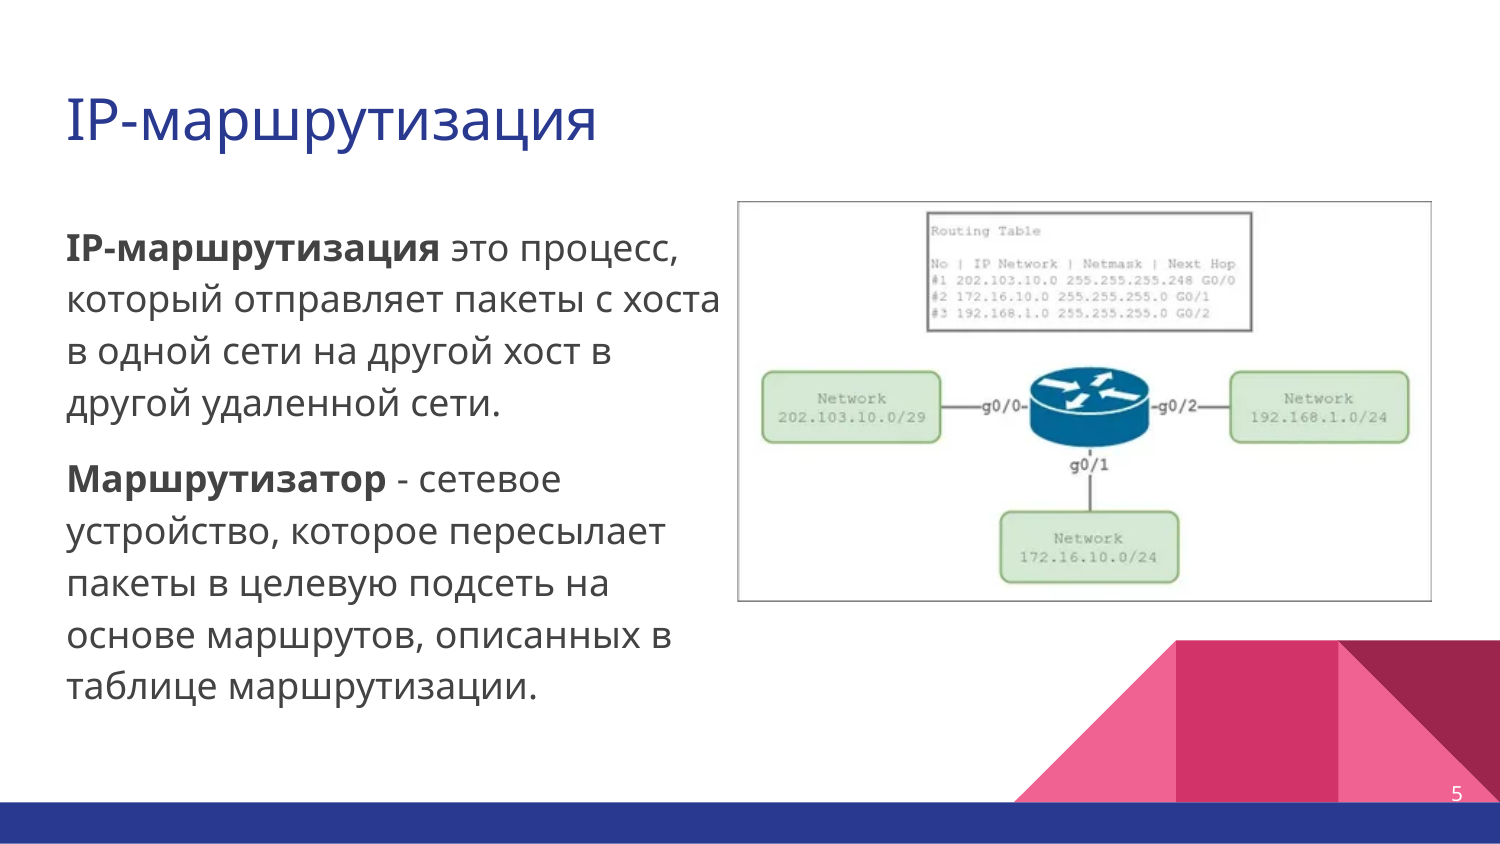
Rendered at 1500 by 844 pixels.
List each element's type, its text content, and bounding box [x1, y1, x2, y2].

title IP-маршрутизация [51, 67, 1449, 167]
list IP-маршрутизация это процесс, который отправляет пакеты с хоста в одной сети на другой хост в другой удаленной сети. Маршрутизатор - сетевое устройство, которое пересылает пакеты в целевую подсеть на основе маршрутов, описанных в таблице маршрутизации. [51, 201, 738, 750]
picture [737, 201, 1432, 603]
slide_number 5 [1387, 762, 1478, 828]
